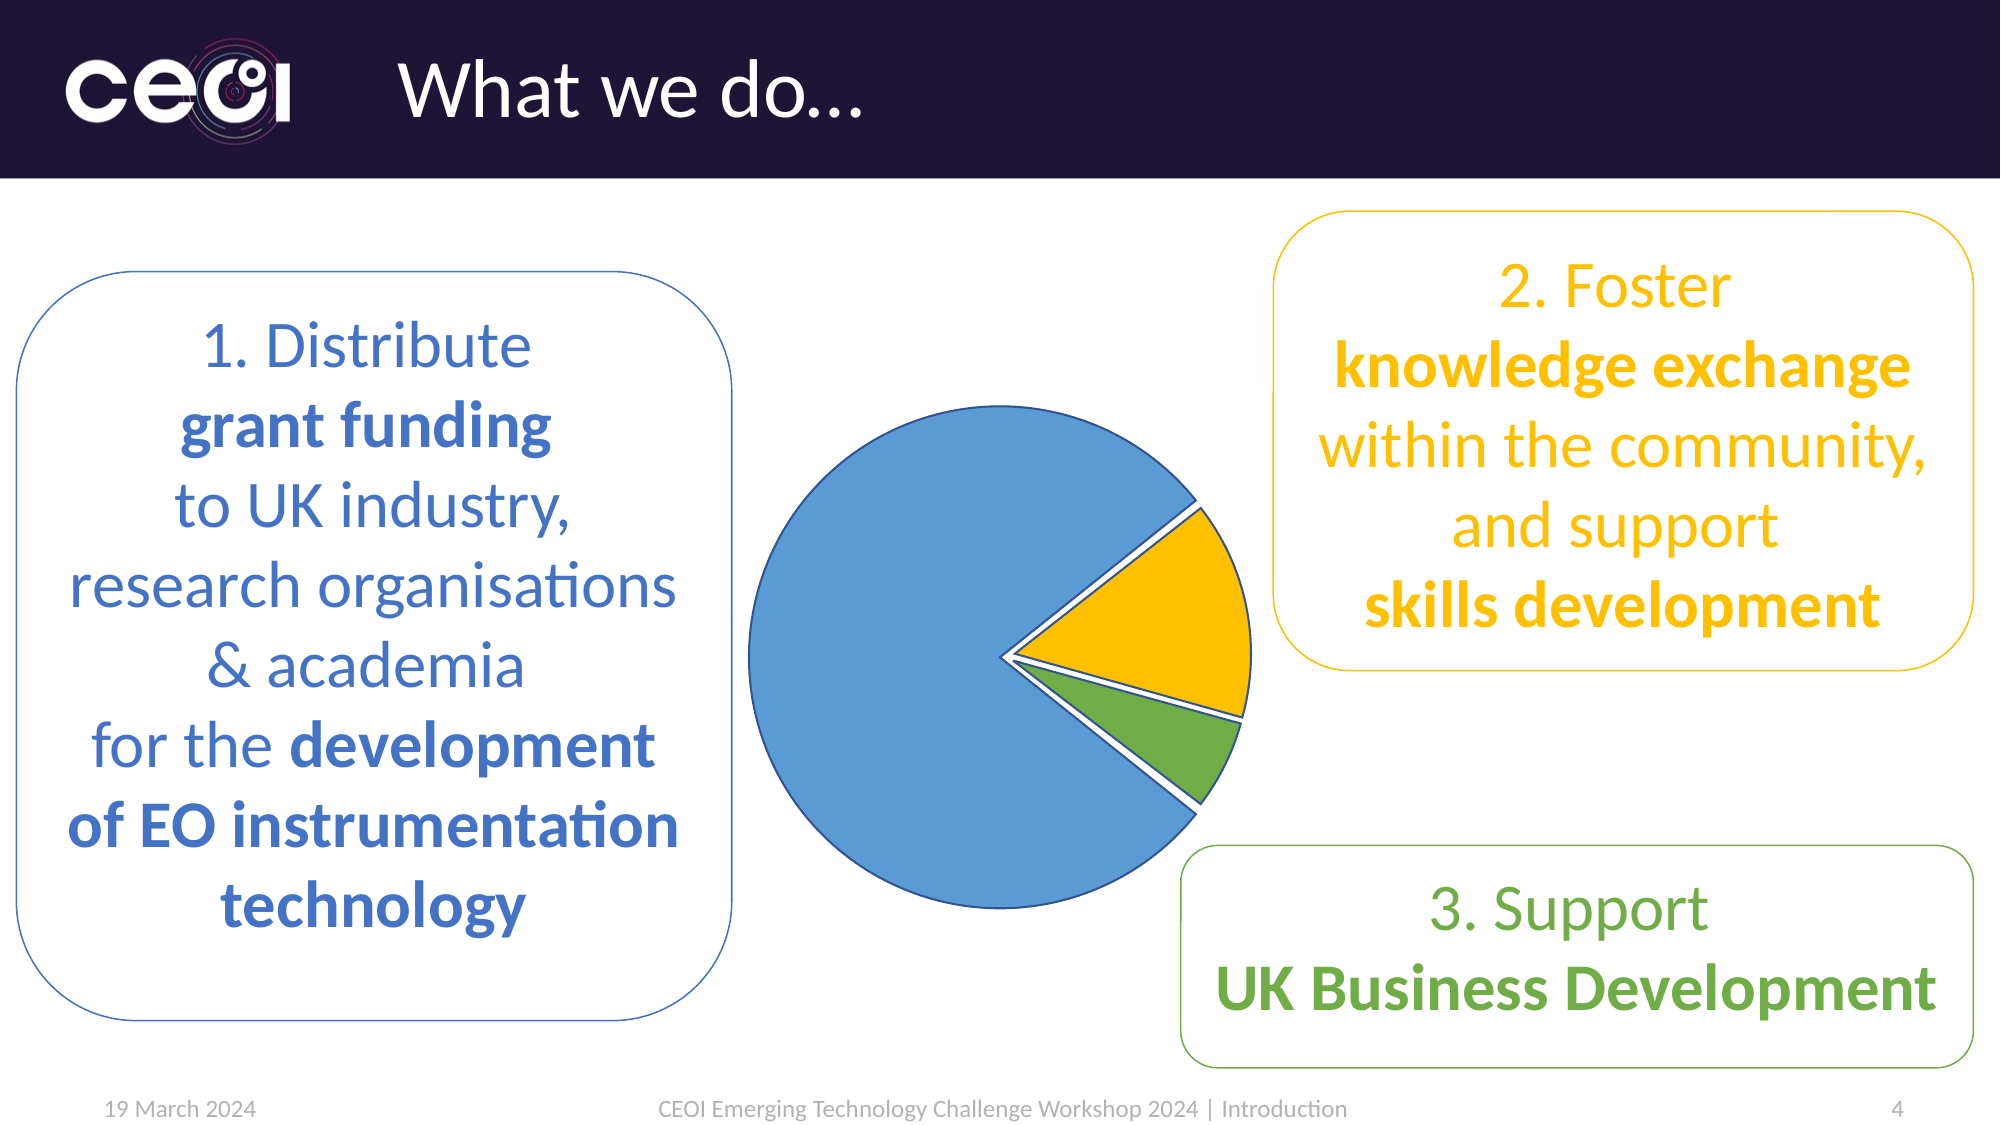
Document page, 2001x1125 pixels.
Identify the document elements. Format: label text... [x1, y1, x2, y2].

text_box 1. Distribute grant funding to UK industry, research organisations & academia for the development of EO instrumentation technology [16, 271, 732, 1021]
text_box [1012, 659, 1243, 806]
text_box 3. Support UK Business Development [1180, 845, 1974, 1068]
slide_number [88, 1092, 443, 1122]
text_box [1012, 506, 1253, 719]
footer CEOI Emerging Technology Challenge Workshop 2024 | Introduction [531, 1092, 1477, 1122]
title What we do… [382, 2, 1947, 179]
text_box [747, 405, 1198, 910]
text_box 2. Foster knowledge exchange within the community, and support skills development [1273, 211, 1974, 671]
picture [0, 0, 2000, 179]
slide_number 4 [1564, 1092, 1920, 1122]
